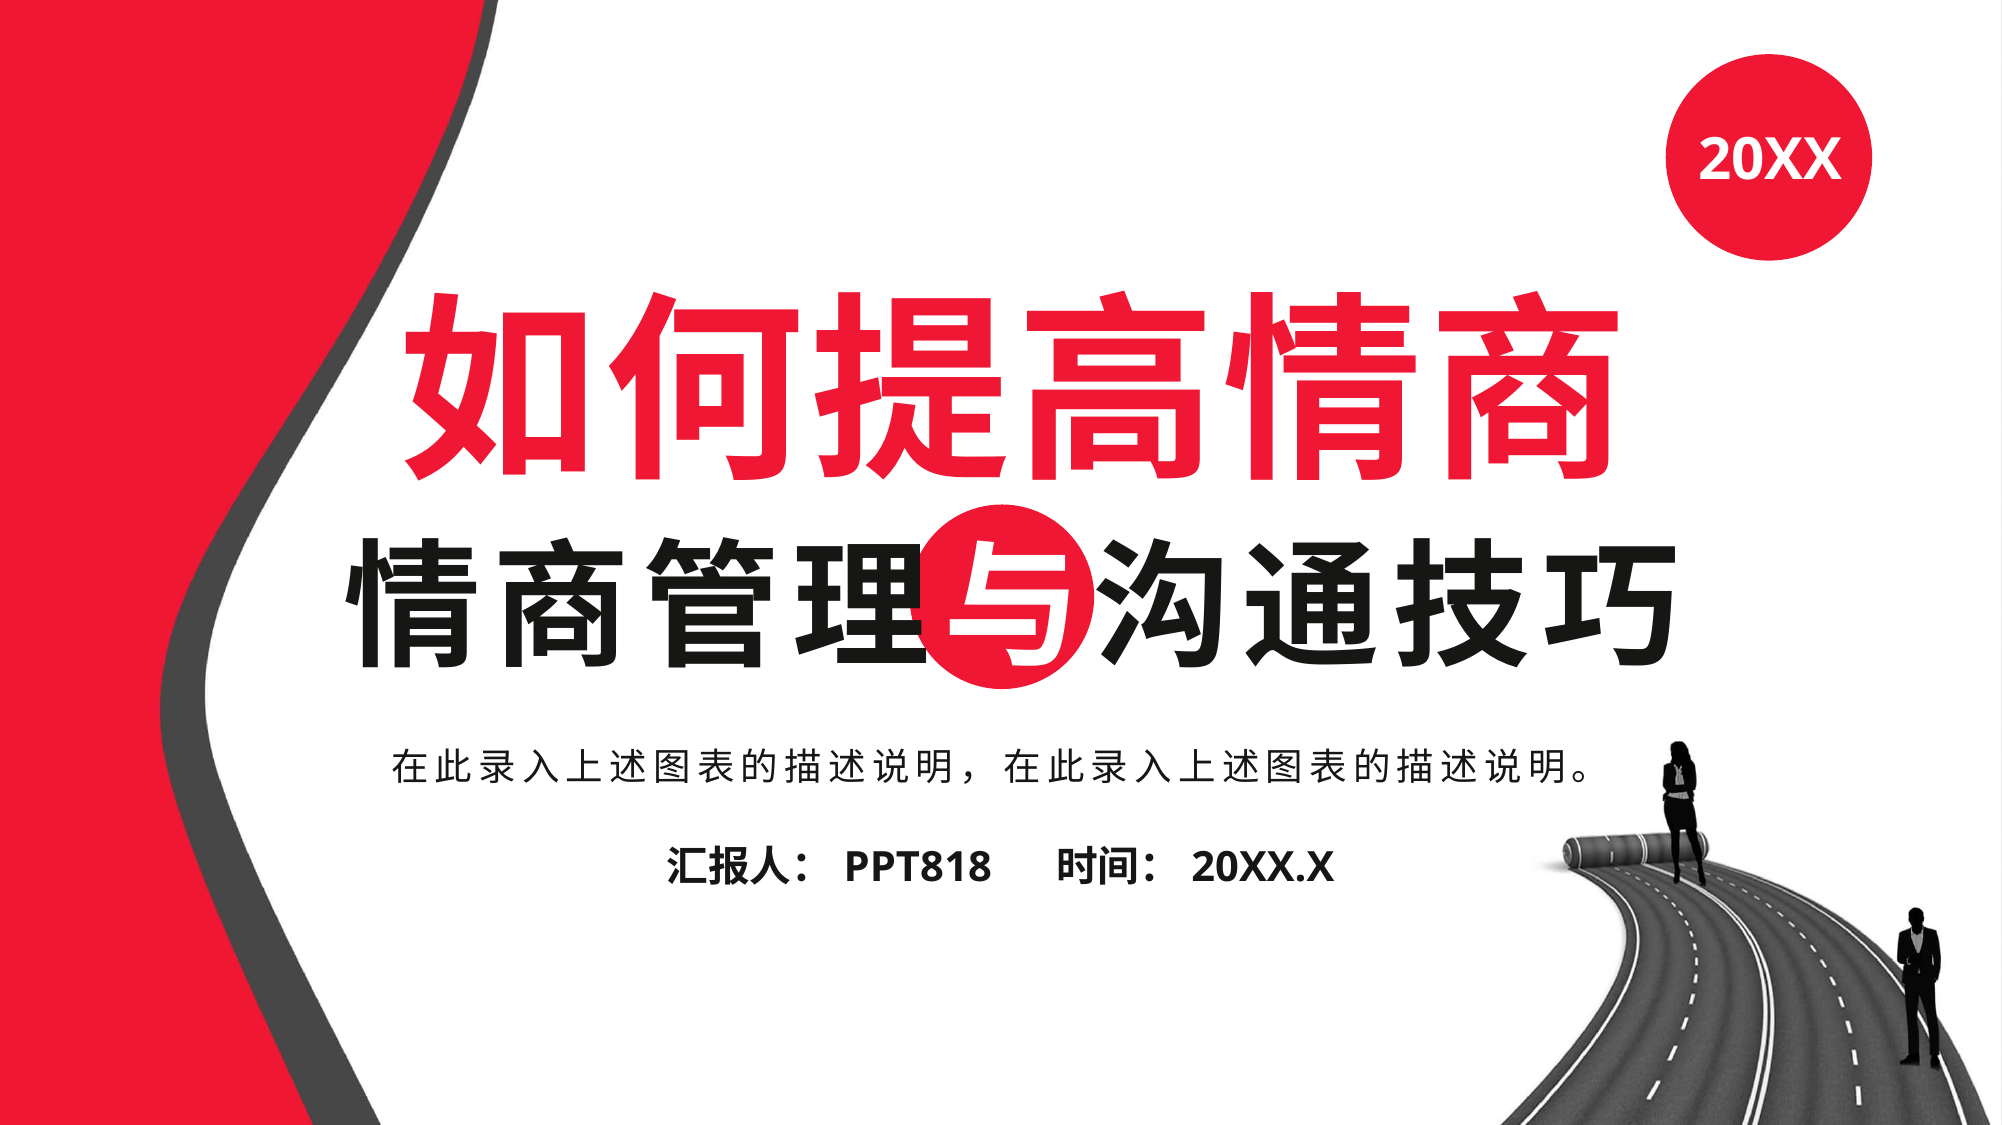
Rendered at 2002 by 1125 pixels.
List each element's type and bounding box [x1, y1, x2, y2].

text_box [1661, 56, 1879, 259]
picture [0, 0, 2002, 1125]
